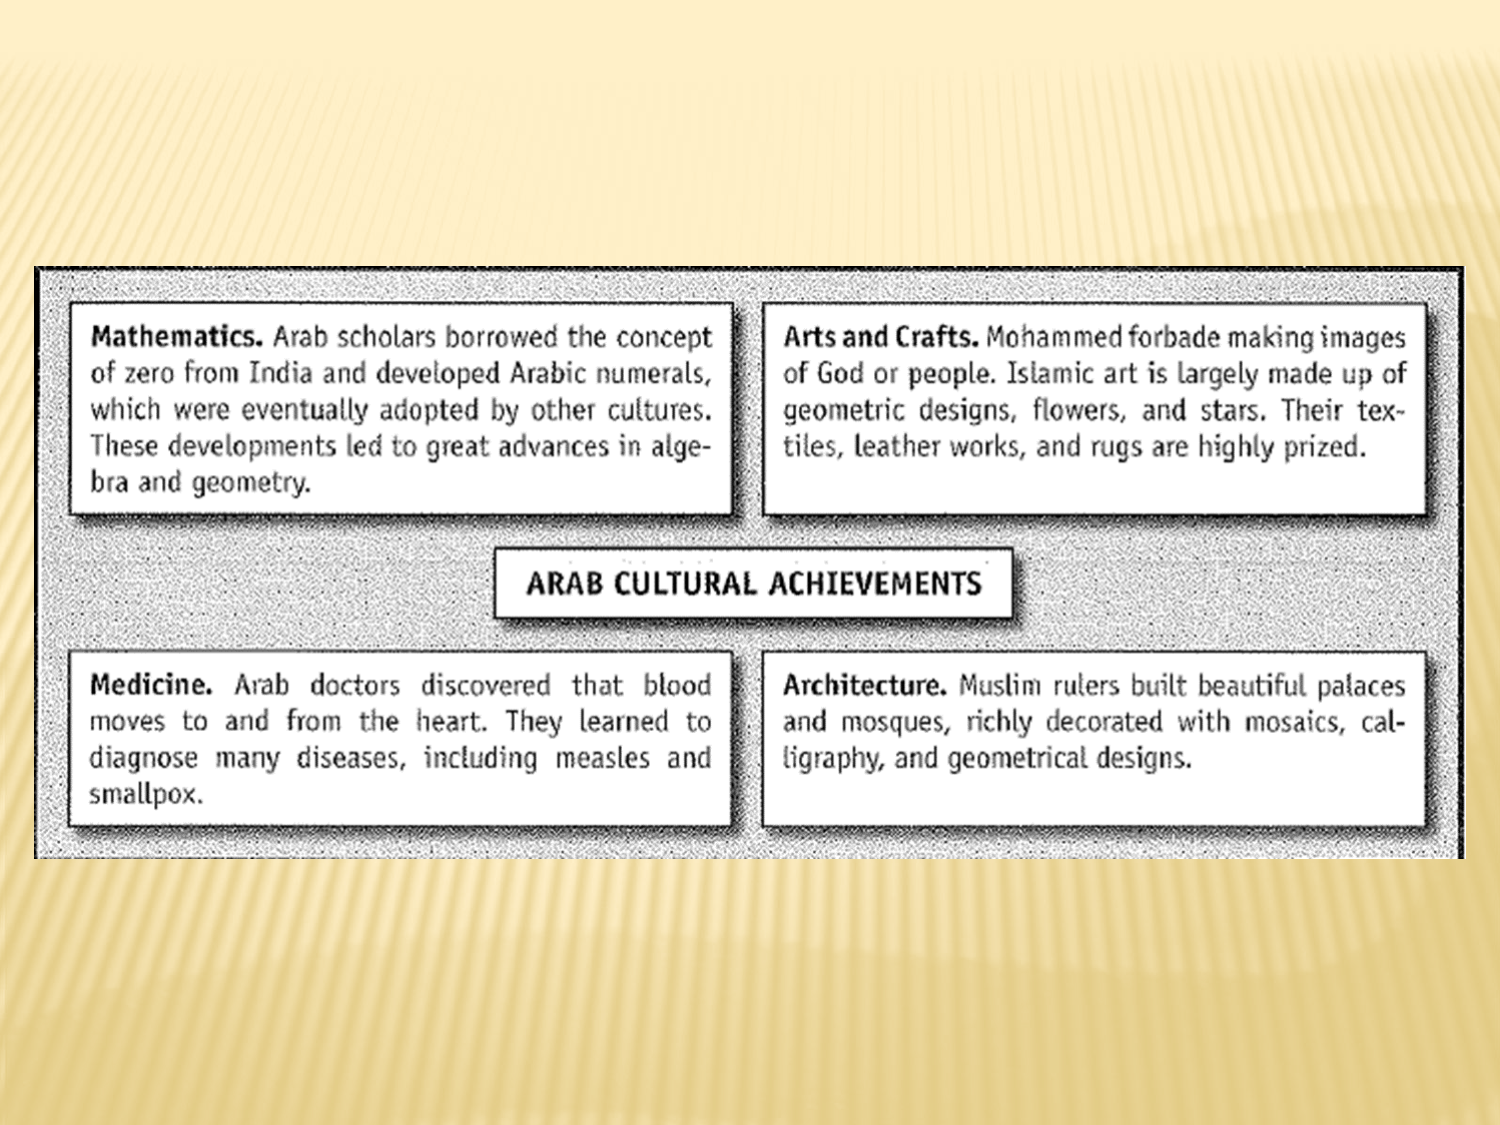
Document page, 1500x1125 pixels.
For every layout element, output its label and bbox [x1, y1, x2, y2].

picture [34, 266, 1466, 859]
